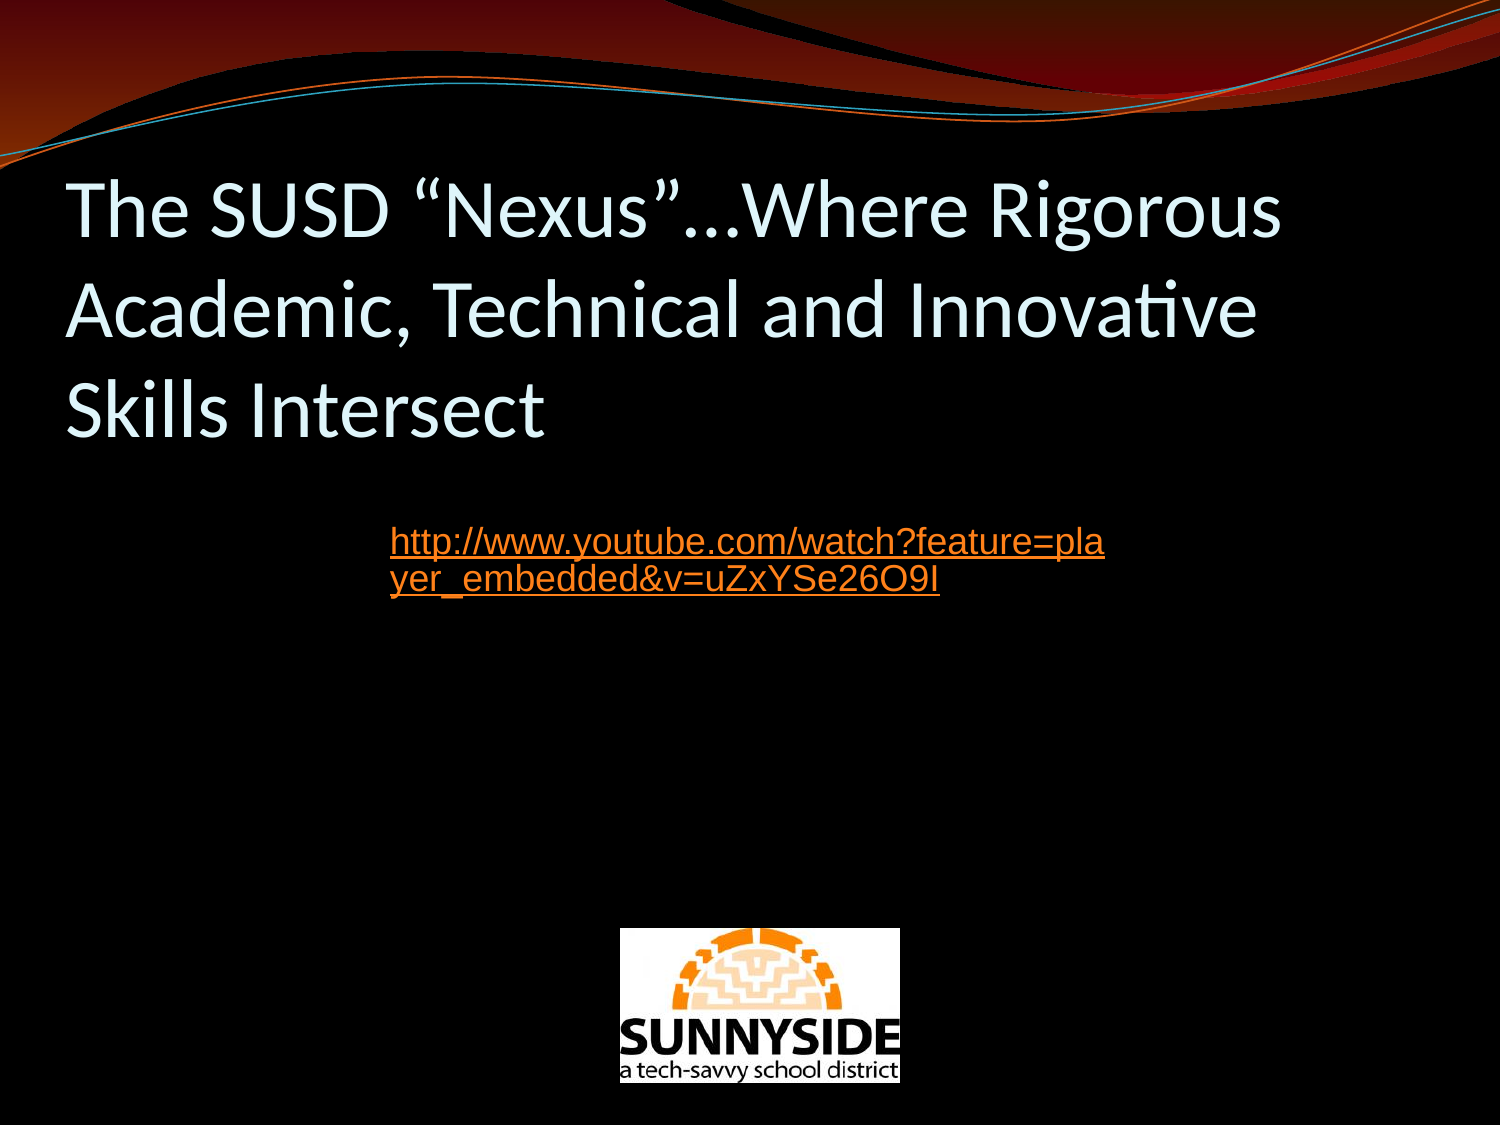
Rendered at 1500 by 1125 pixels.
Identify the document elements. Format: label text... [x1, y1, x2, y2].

title The SUSD “Nexus”…Where Rigorous Academic, Technical and Innovative Skills Intersect [64, 267, 1428, 455]
text_box http://www.youtube.com/watch?feature=player_embedded&v=uZxYSe26O9I [374, 509, 1125, 570]
picture [619, 928, 901, 1083]
